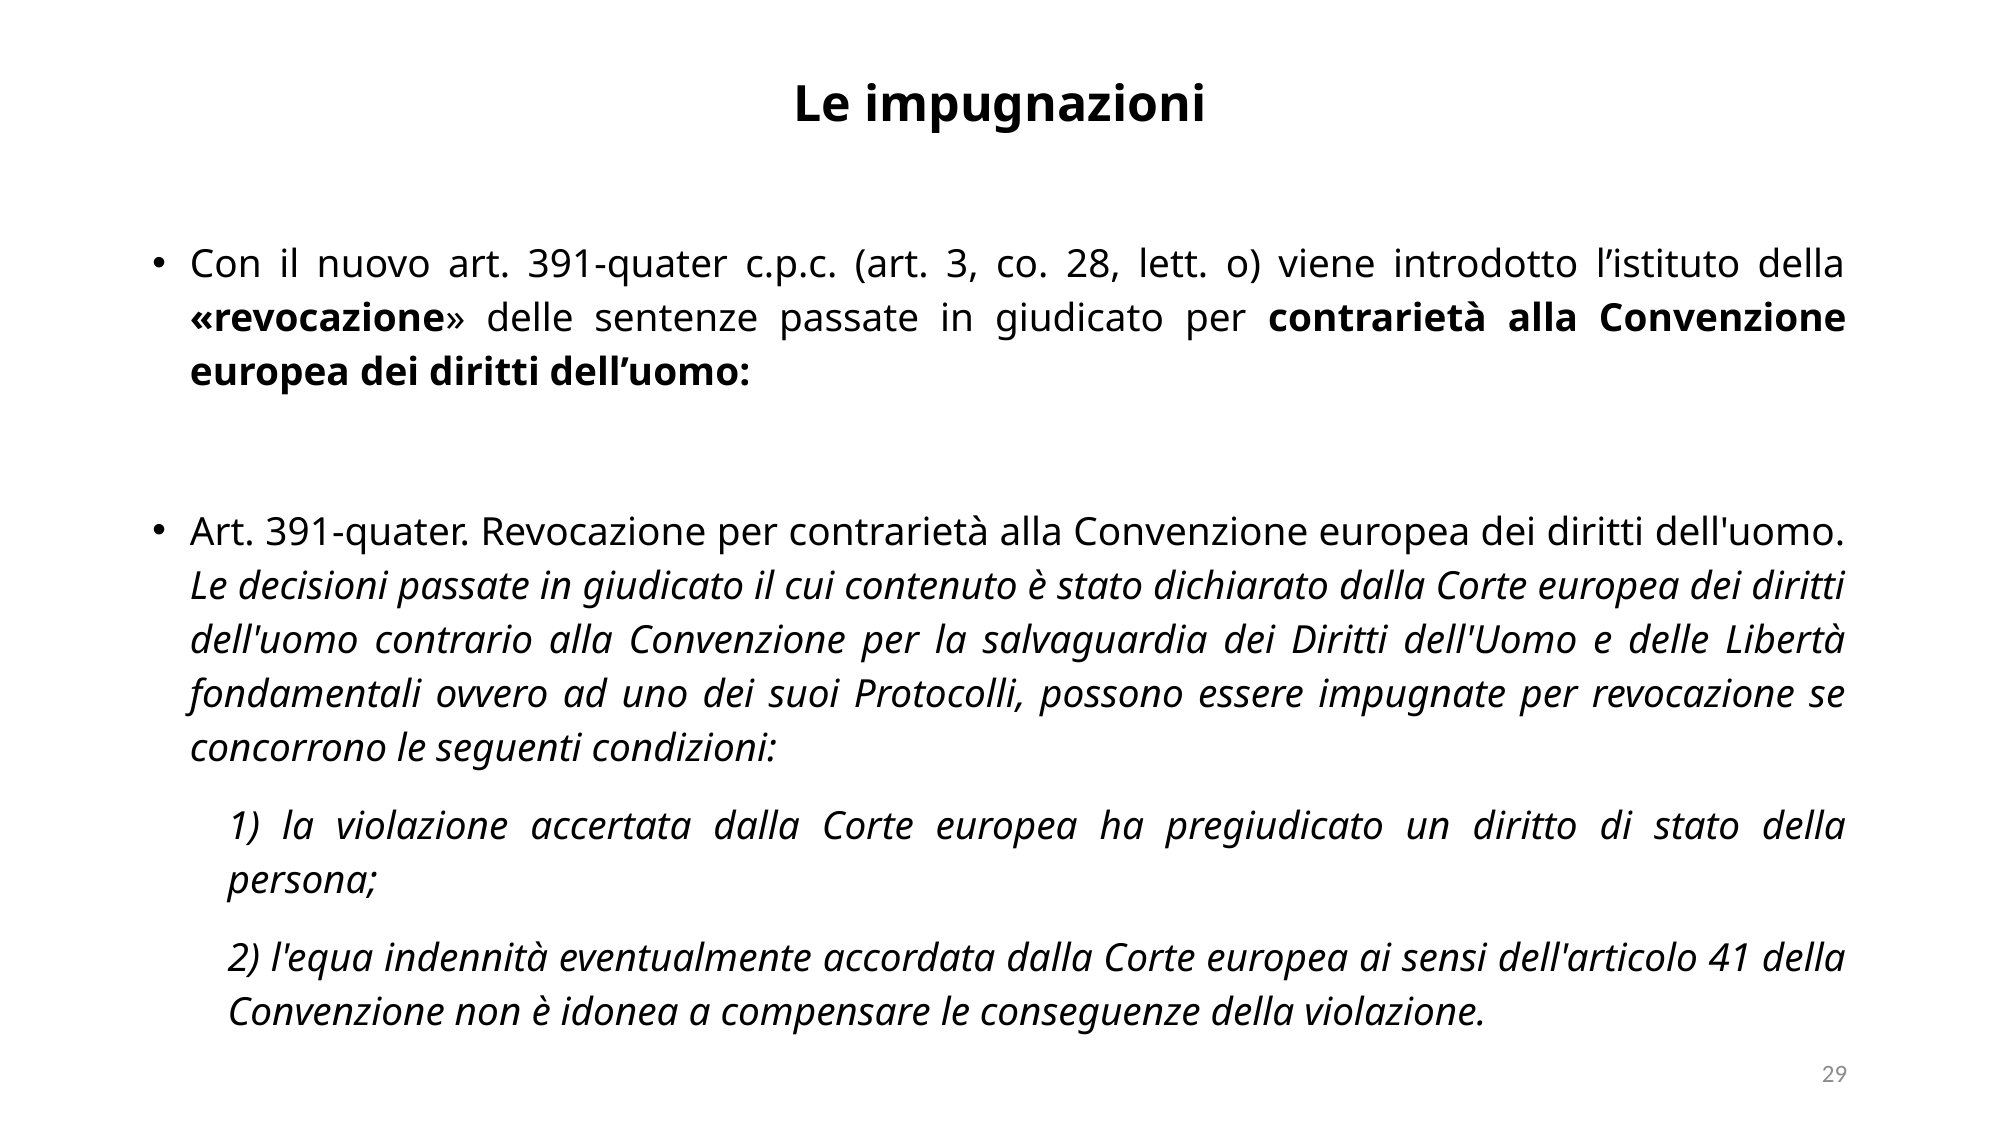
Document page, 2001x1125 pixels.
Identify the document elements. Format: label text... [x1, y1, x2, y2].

slide_number 29 [1412, 1042, 1863, 1103]
title Le impugnazioni [137, 0, 1863, 165]
list Con il nuovo art. 391-quater c.p.c. (art. 3, co. 28, lett. o) viene introdotto l’istituto della «revocazione» delle sentenze passate in giudicato per contrarietà alla Convenzione europea dei diritti dell’uomo: Art. 391-quater. Revocazione per contrarietà alla Convenzione europea dei diritti dell'uomo. Le decisioni passate in giudicato il cui contenuto è stato dichiarato dalla Corte europea dei diritti dell'uomo contrario alla Convenzione per la salvaguardia dei Diritti dell'Uomo e delle Libertà fondamentali ovvero ad uno dei suoi Protocolli, possono essere impugnate per revocazione se concorrono le seguenti condizioni: 1) la violazione accertata dalla Corte europea ha pregiudicato un diritto di stato della persona; 2) l'equa indennità eventualmente accordata dalla Corte europea ai sensi dell'articolo 41 della Convenzione non è idonea a compensare le conseguenze della violazione. [137, 165, 1863, 1043]
